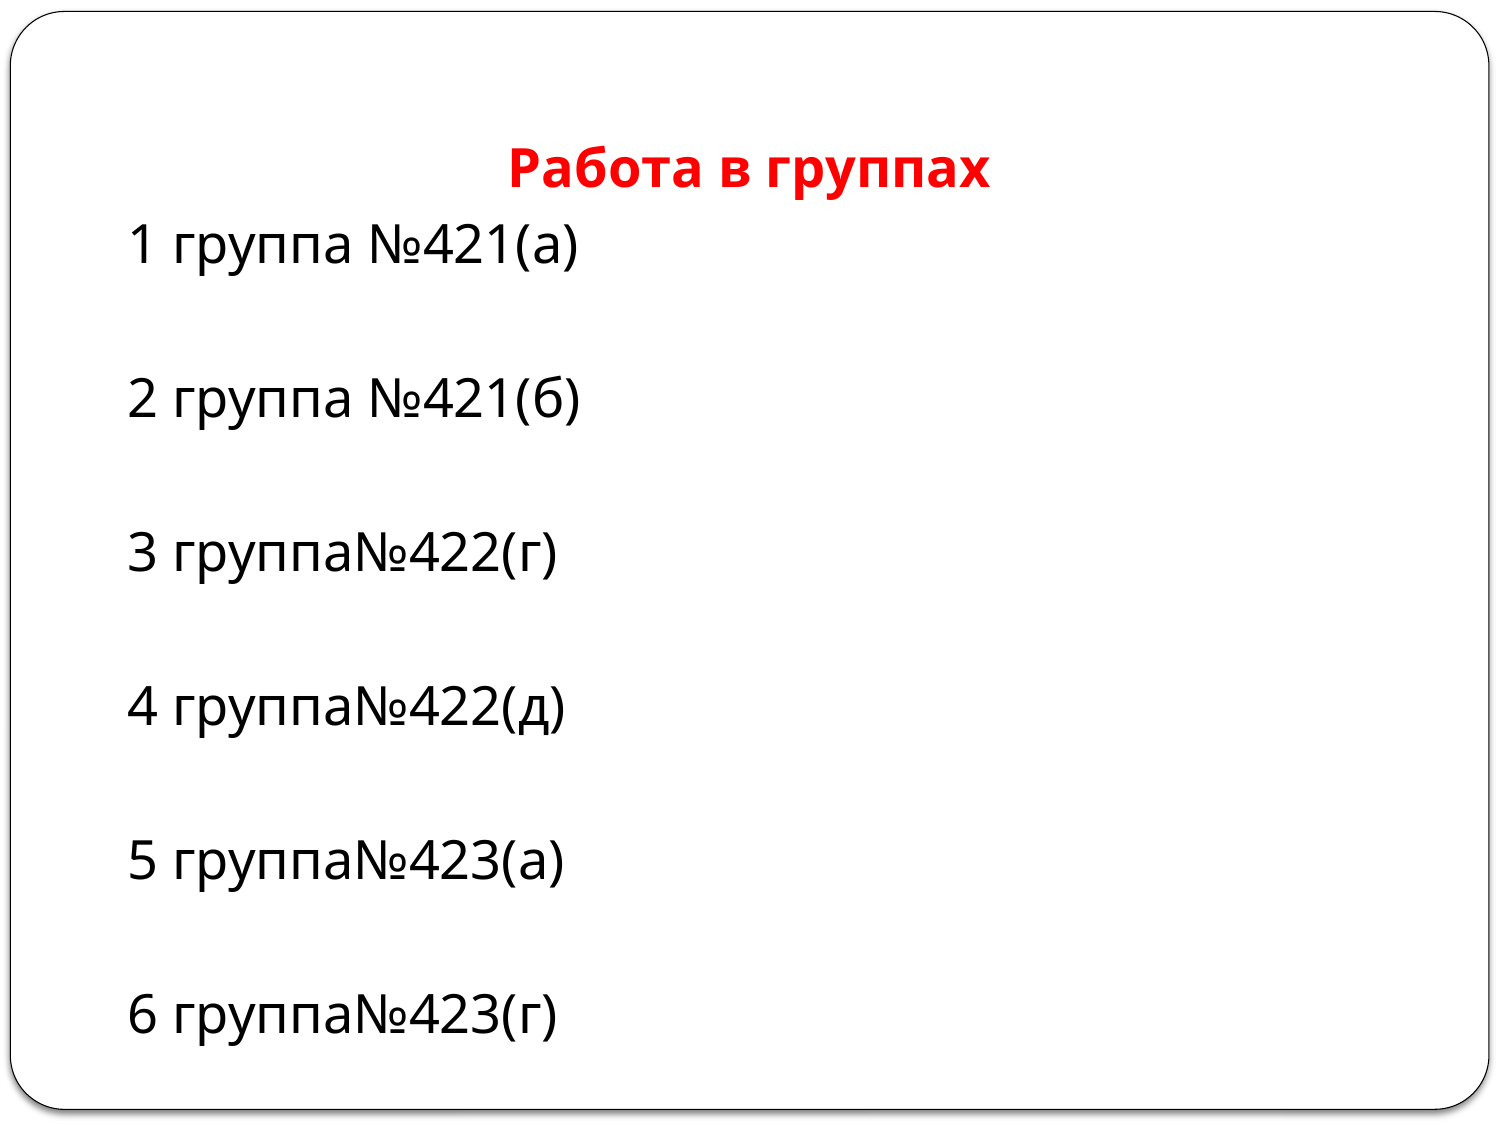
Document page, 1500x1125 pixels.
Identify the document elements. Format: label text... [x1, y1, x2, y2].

list Работа в группах 1 группа №421(а) 2 группа №421(б) 3 группа№422(г) 4 группа№422(д) 5 группа№423(а) 6 группа№423(г) [112, 125, 1388, 1059]
